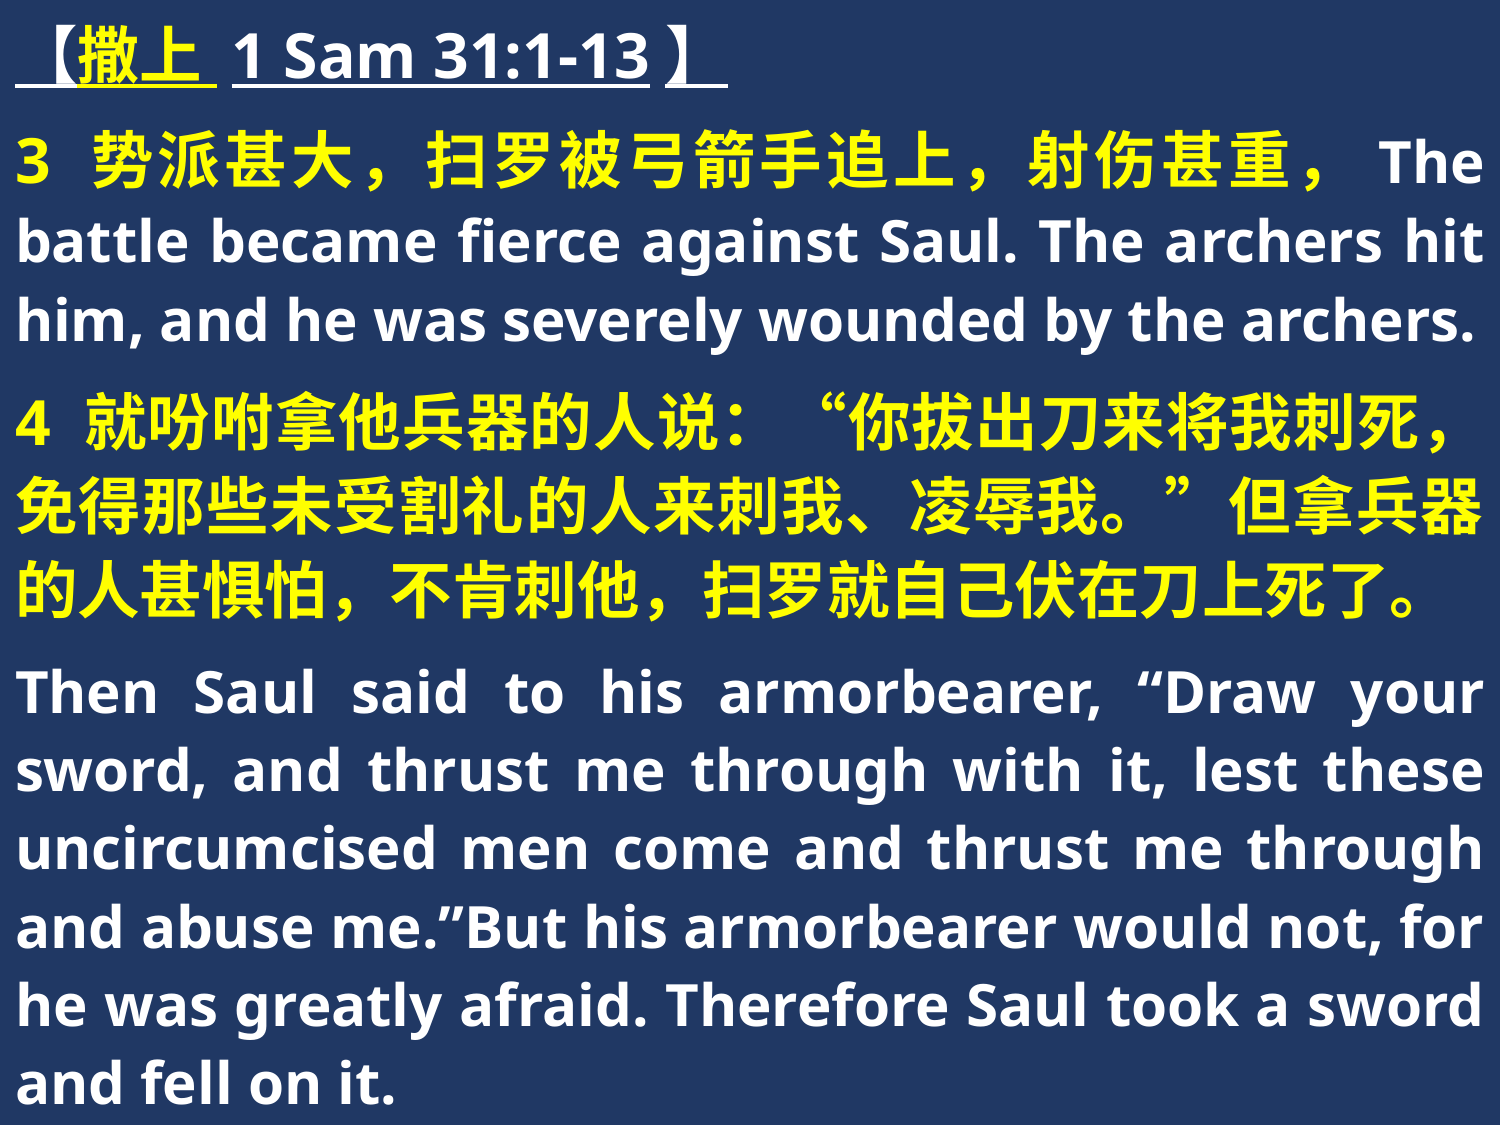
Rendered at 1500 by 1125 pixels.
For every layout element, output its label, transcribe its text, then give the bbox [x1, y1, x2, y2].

list 【撒上 1 Sam 31:1-13】 3 势派甚大，扫罗被弓箭手追上，射伤甚重，The battle became fierce against Saul. The archers hit him, and he was severely wounded by the archers. 4 就吩咐拿他兵器的人说：“你拔出刀来将我刺死，免得那些未受割礼的人来刺我、凌辱我。”但拿兵器的人甚惧怕，不肯刺他，扫罗就自己伏在刀上死了。 Then Saul said to his armorbearer, “Draw your sword, and thrust me through with it, lest these uncircumcised men come and thrust me through and abuse me.”But his armorbearer would not, for he was greatly afraid. Therefore Saul took a sword and fell on it. [0, 0, 1500, 1125]
